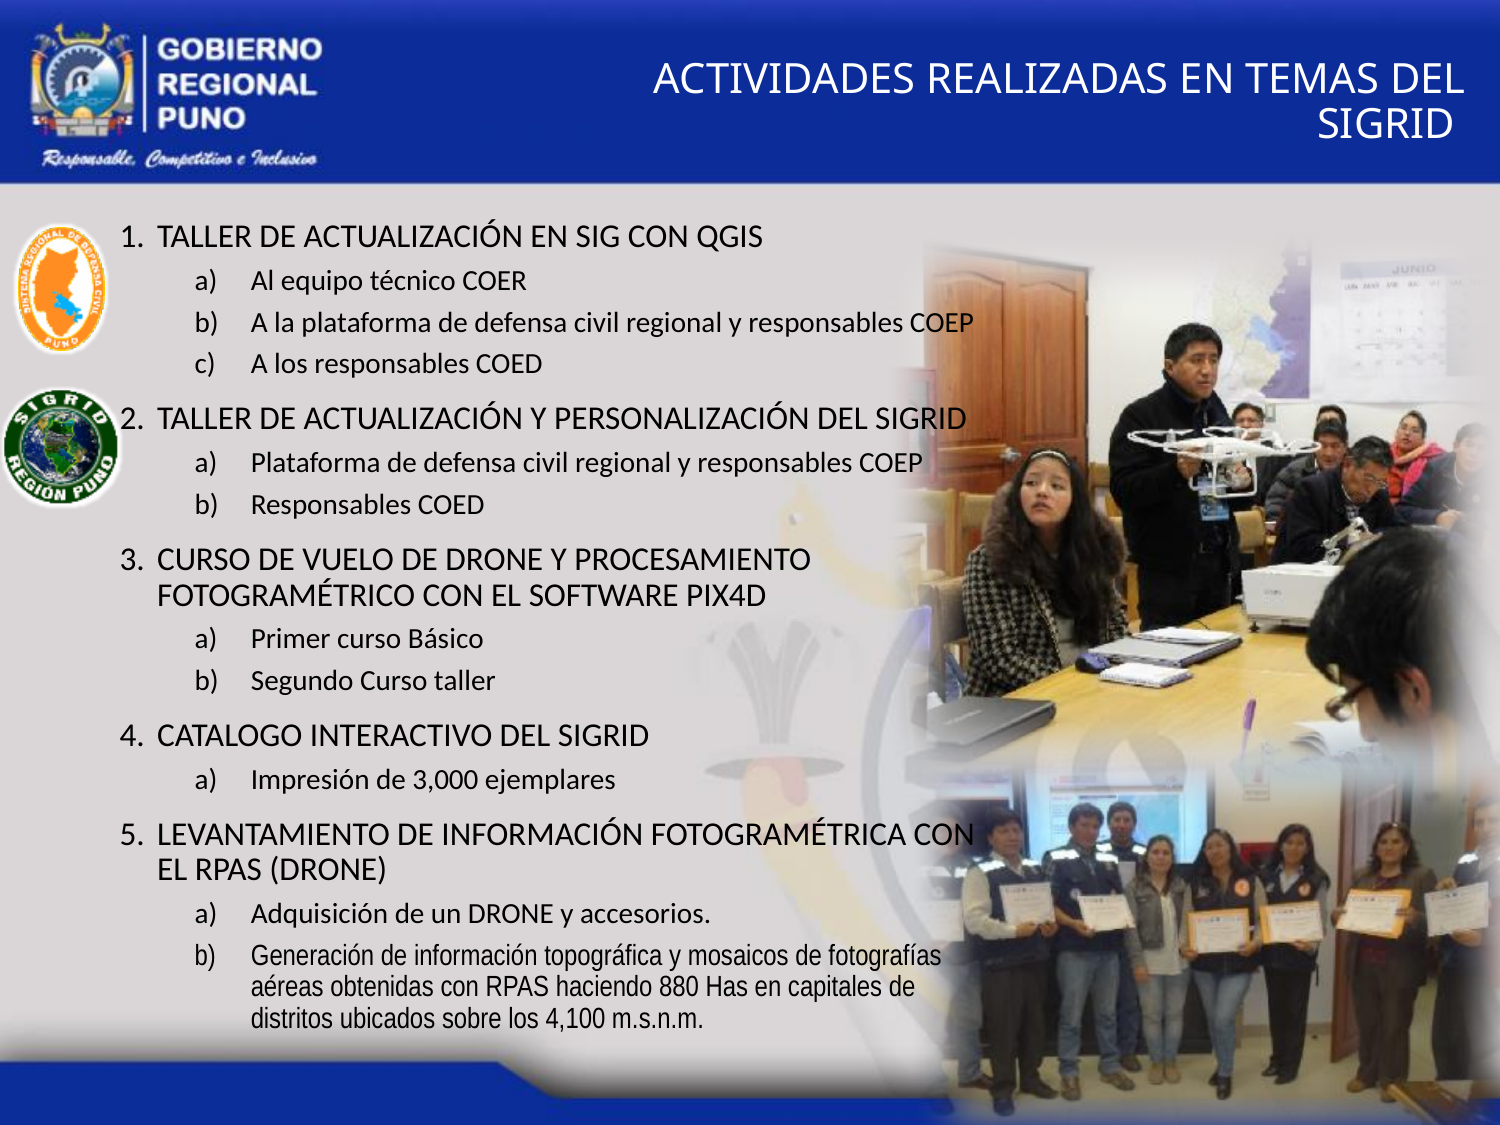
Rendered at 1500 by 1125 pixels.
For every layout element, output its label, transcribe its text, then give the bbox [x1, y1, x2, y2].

picture [3, 389, 119, 505]
list TALLER DE ACTUALIZACIÓN EN SIG CON QGIS Al equipo técnico COER A la plataforma de defensa civil regional y responsables COEP A los responsables COED TALLER DE ACTUALIZACIÓN Y PERSONALIZACIÓN DEL SIGRID Plataforma de defensa civil regional y responsables COEP Responsables COED CURSO DE VUELO DE DRONE Y PROCESAMIENTO FOTOGRAMÉTRICO CON EL SOFTWARE PIX4D Primer curso Básico Segundo Curso taller CATALOGO INTERACTIVO DEL SIGRID Impresión de 3,000 ejemplares LEVANTAMIENTO DE INFORMACIÓN FOTOGRAMÉTRICA CON EL RPAS (DRONE) Adquisición de un DRONE y accesorios. Generación de información topográfica y mosaicos de fotografías aéreas obtenidas con RPAS haciendo 880 Has en capitales de distritos ubicados sobre los 4,100 m.s.n.m. [104, 211, 1001, 1054]
picture [17, 227, 105, 351]
picture [0, 0, 1500, 1125]
title ACTIVIDADES REALIZADAS EN TEMAS DEL SIGRID [636, 25, 1482, 227]
